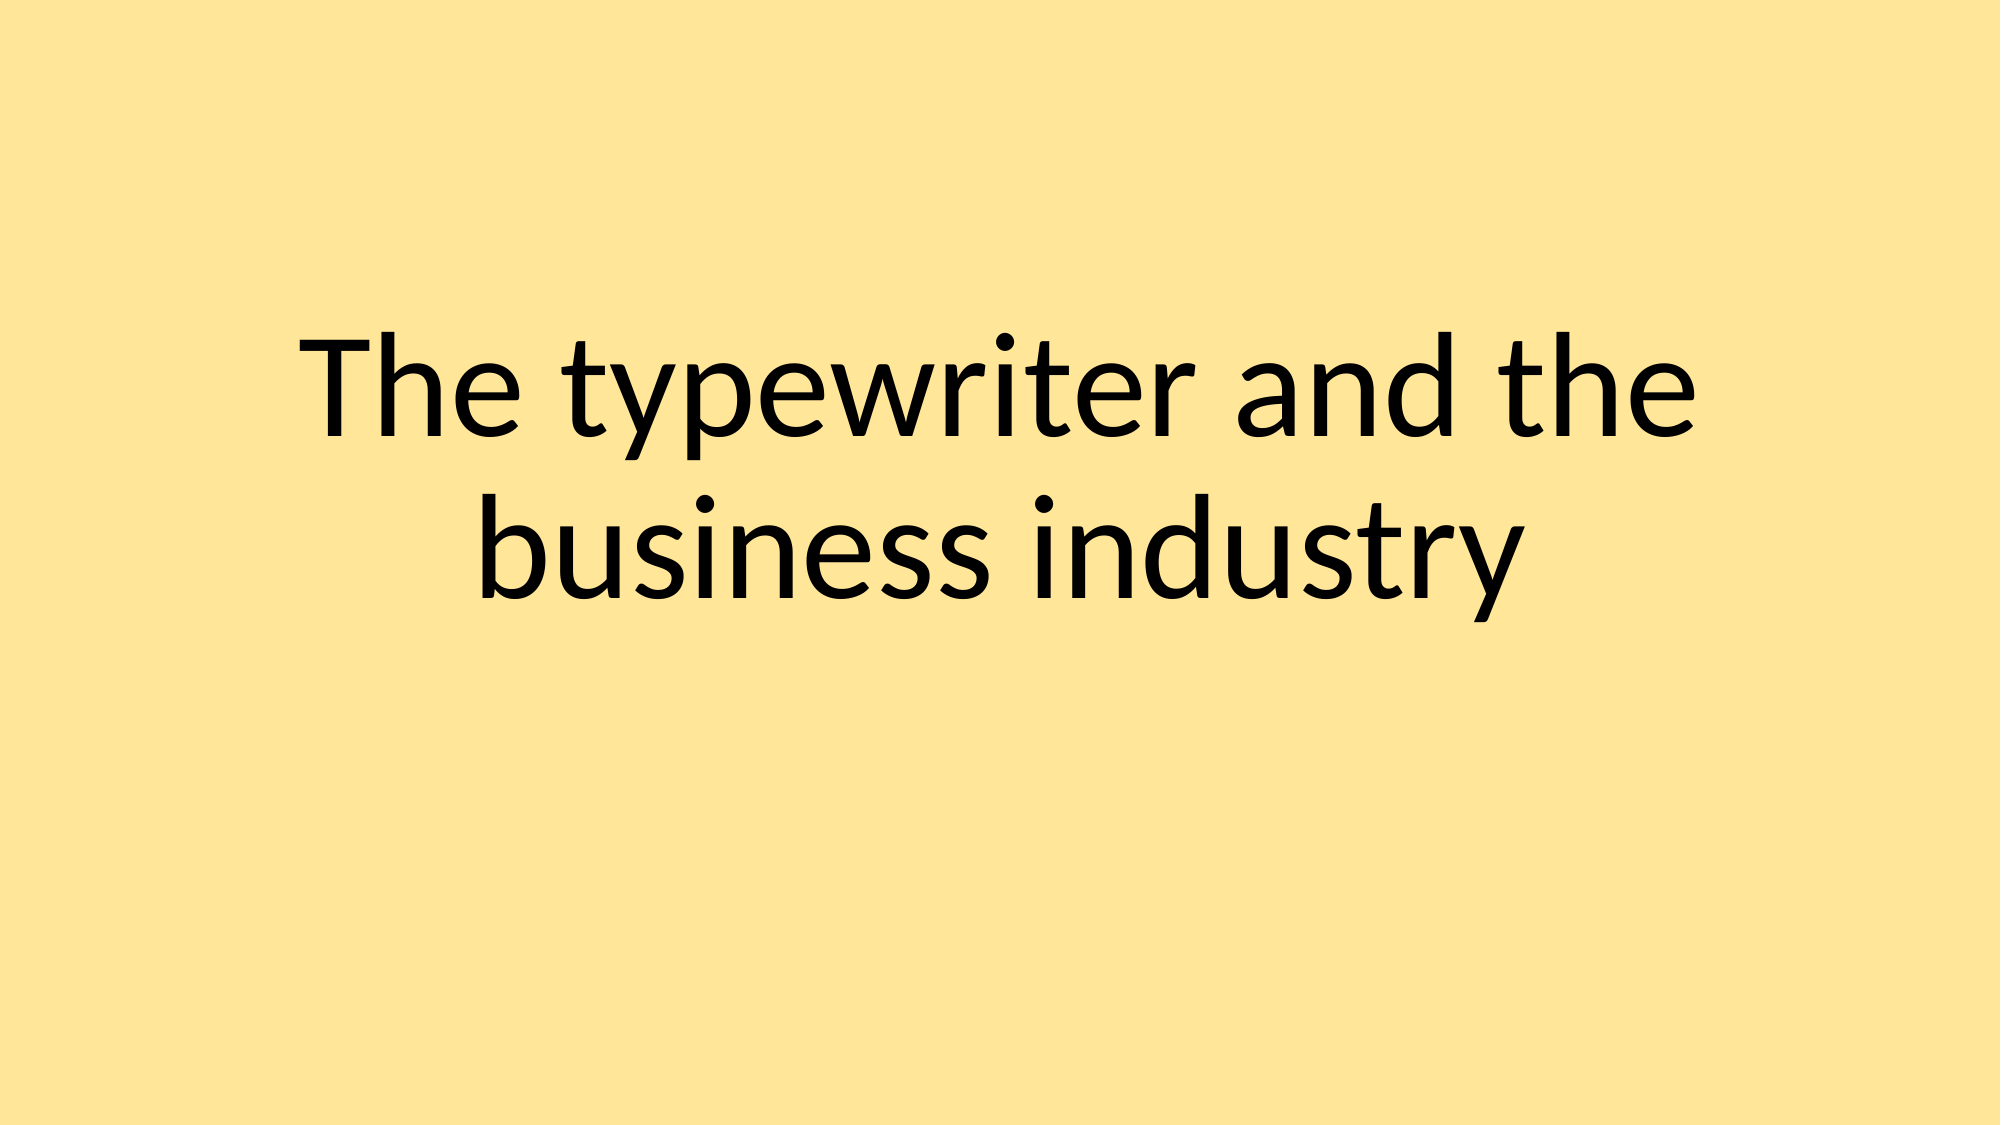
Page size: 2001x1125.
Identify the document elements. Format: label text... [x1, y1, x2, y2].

list The typewriter and the business industry [137, 299, 1863, 1014]
